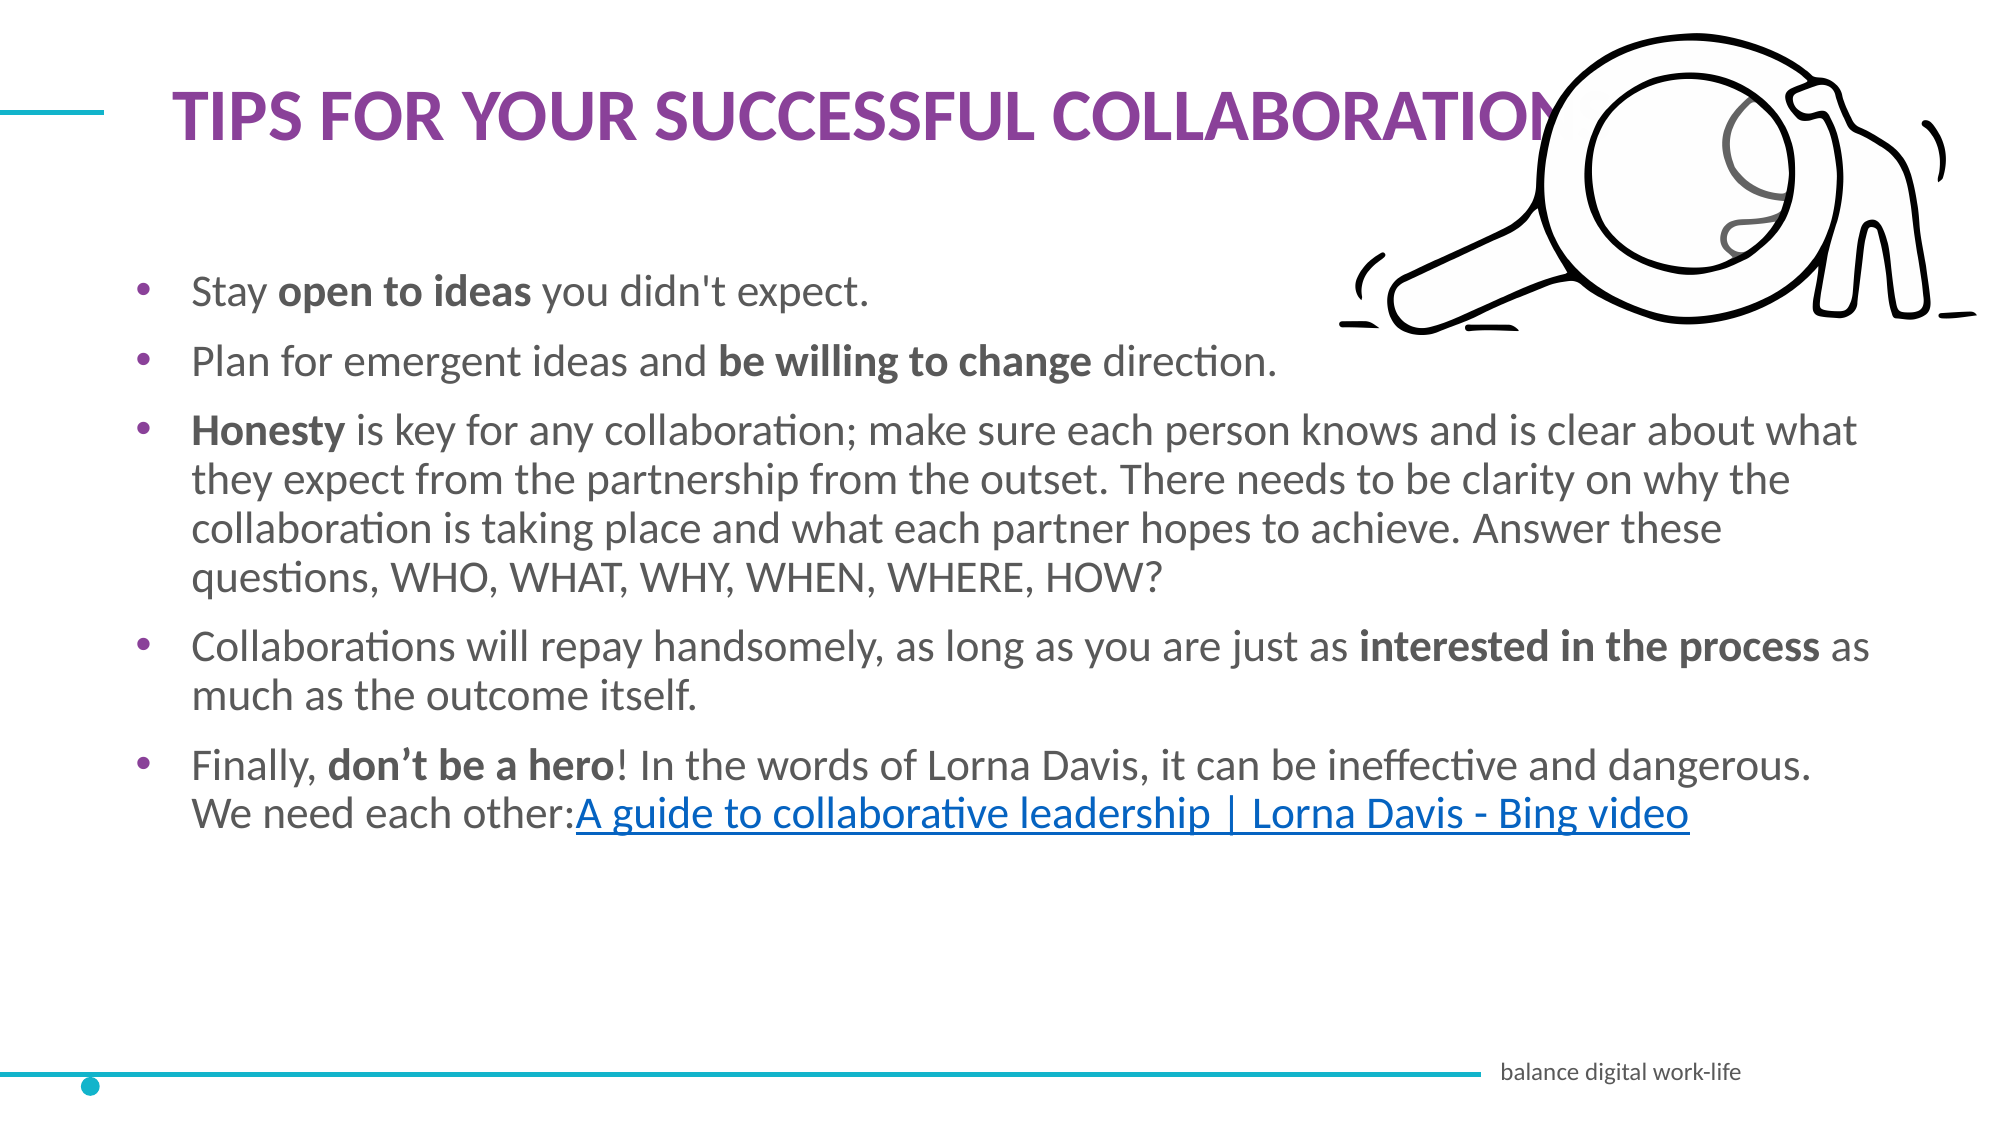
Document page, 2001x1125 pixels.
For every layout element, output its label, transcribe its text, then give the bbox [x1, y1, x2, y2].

picture [1338, 33, 1977, 336]
list Stay open to ideas you didn't expect. ​ Plan for emergent ideas and be willing to change direction.​ Honesty is key for any collaboration; make sure each person knows and is clear about what they expect from the partnership from the outset. There needs to be clarity on why the collaboration is taking place and what each partner hopes to achieve. Answer these questions, WHO, WHAT, WHY, WHEN, WHERE, HOW? Collaborations will repay handsomely, as long as you are just as interested in the process as much as the outcome itself. Finally, don’t be a hero! In the words of Lorna Davis, it can be ineffective and dangerous. We need each other:A guide to collaborative leadership | Lorna Davis - Bing video ​ [120, 259, 1898, 921]
list TIPS FOR YOUR SUCCESSFUL COLLABORATIONS​ [117, 69, 1333, 165]
